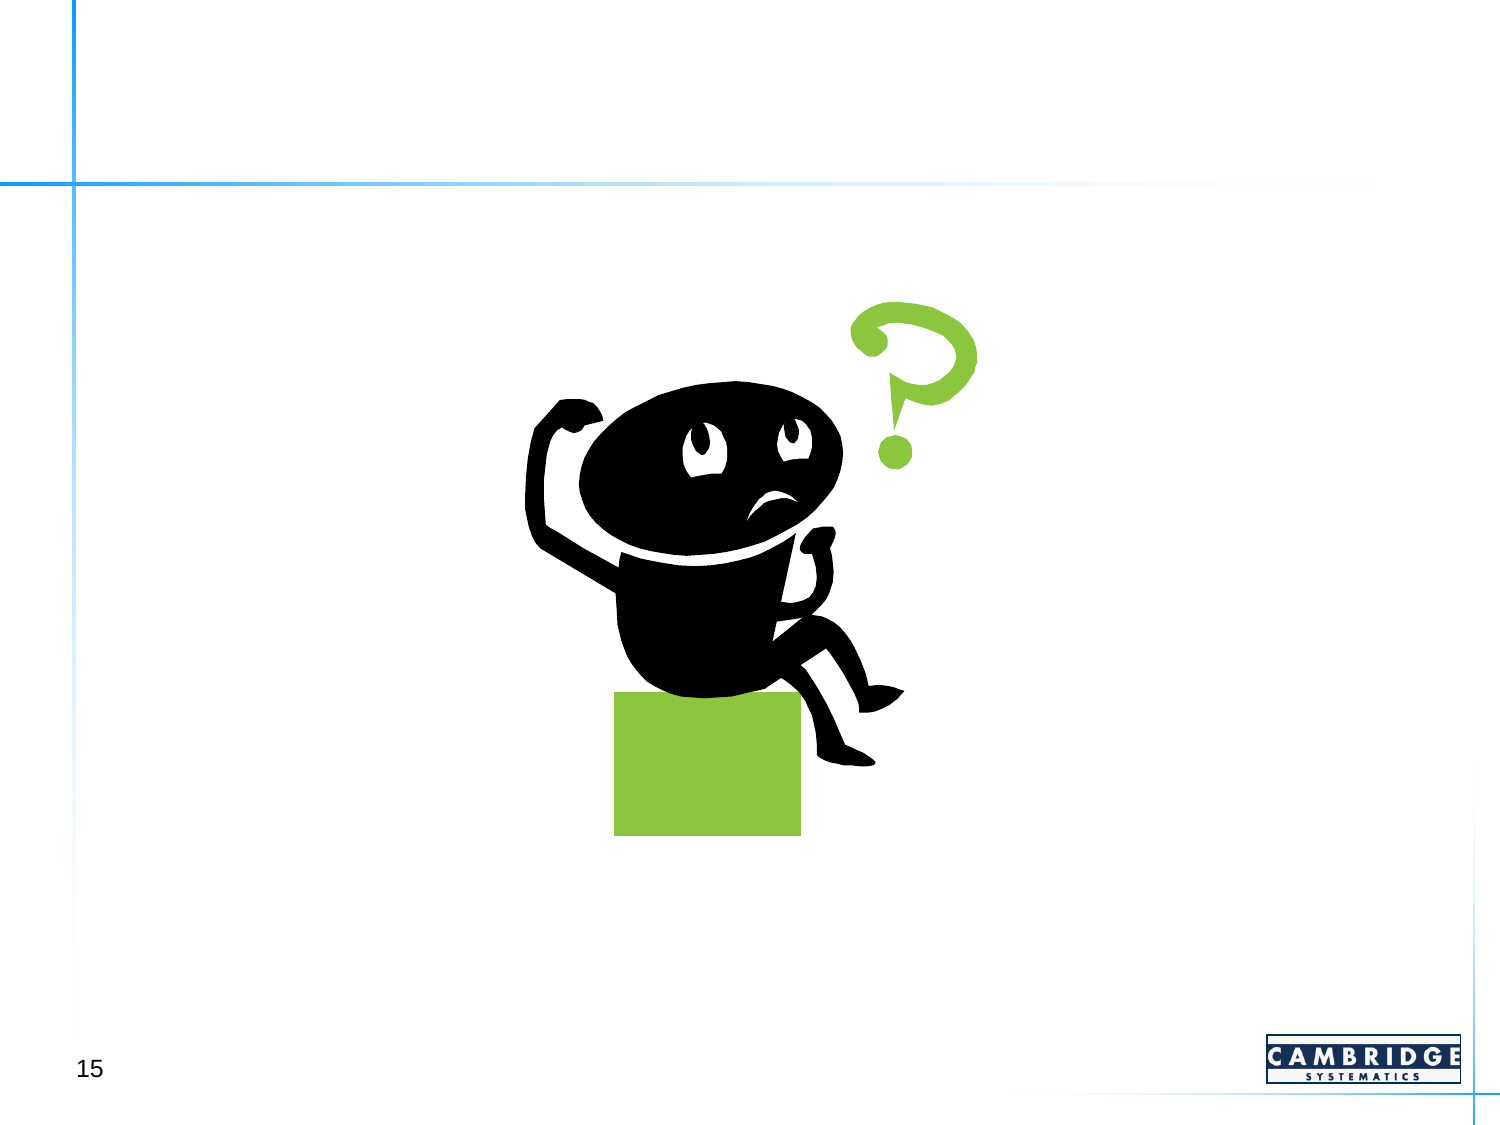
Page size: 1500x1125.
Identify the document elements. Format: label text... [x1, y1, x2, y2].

picture [524, 301, 978, 837]
slide_number 15 [61, 1037, 170, 1097]
picture [1268, 1036, 1460, 1082]
